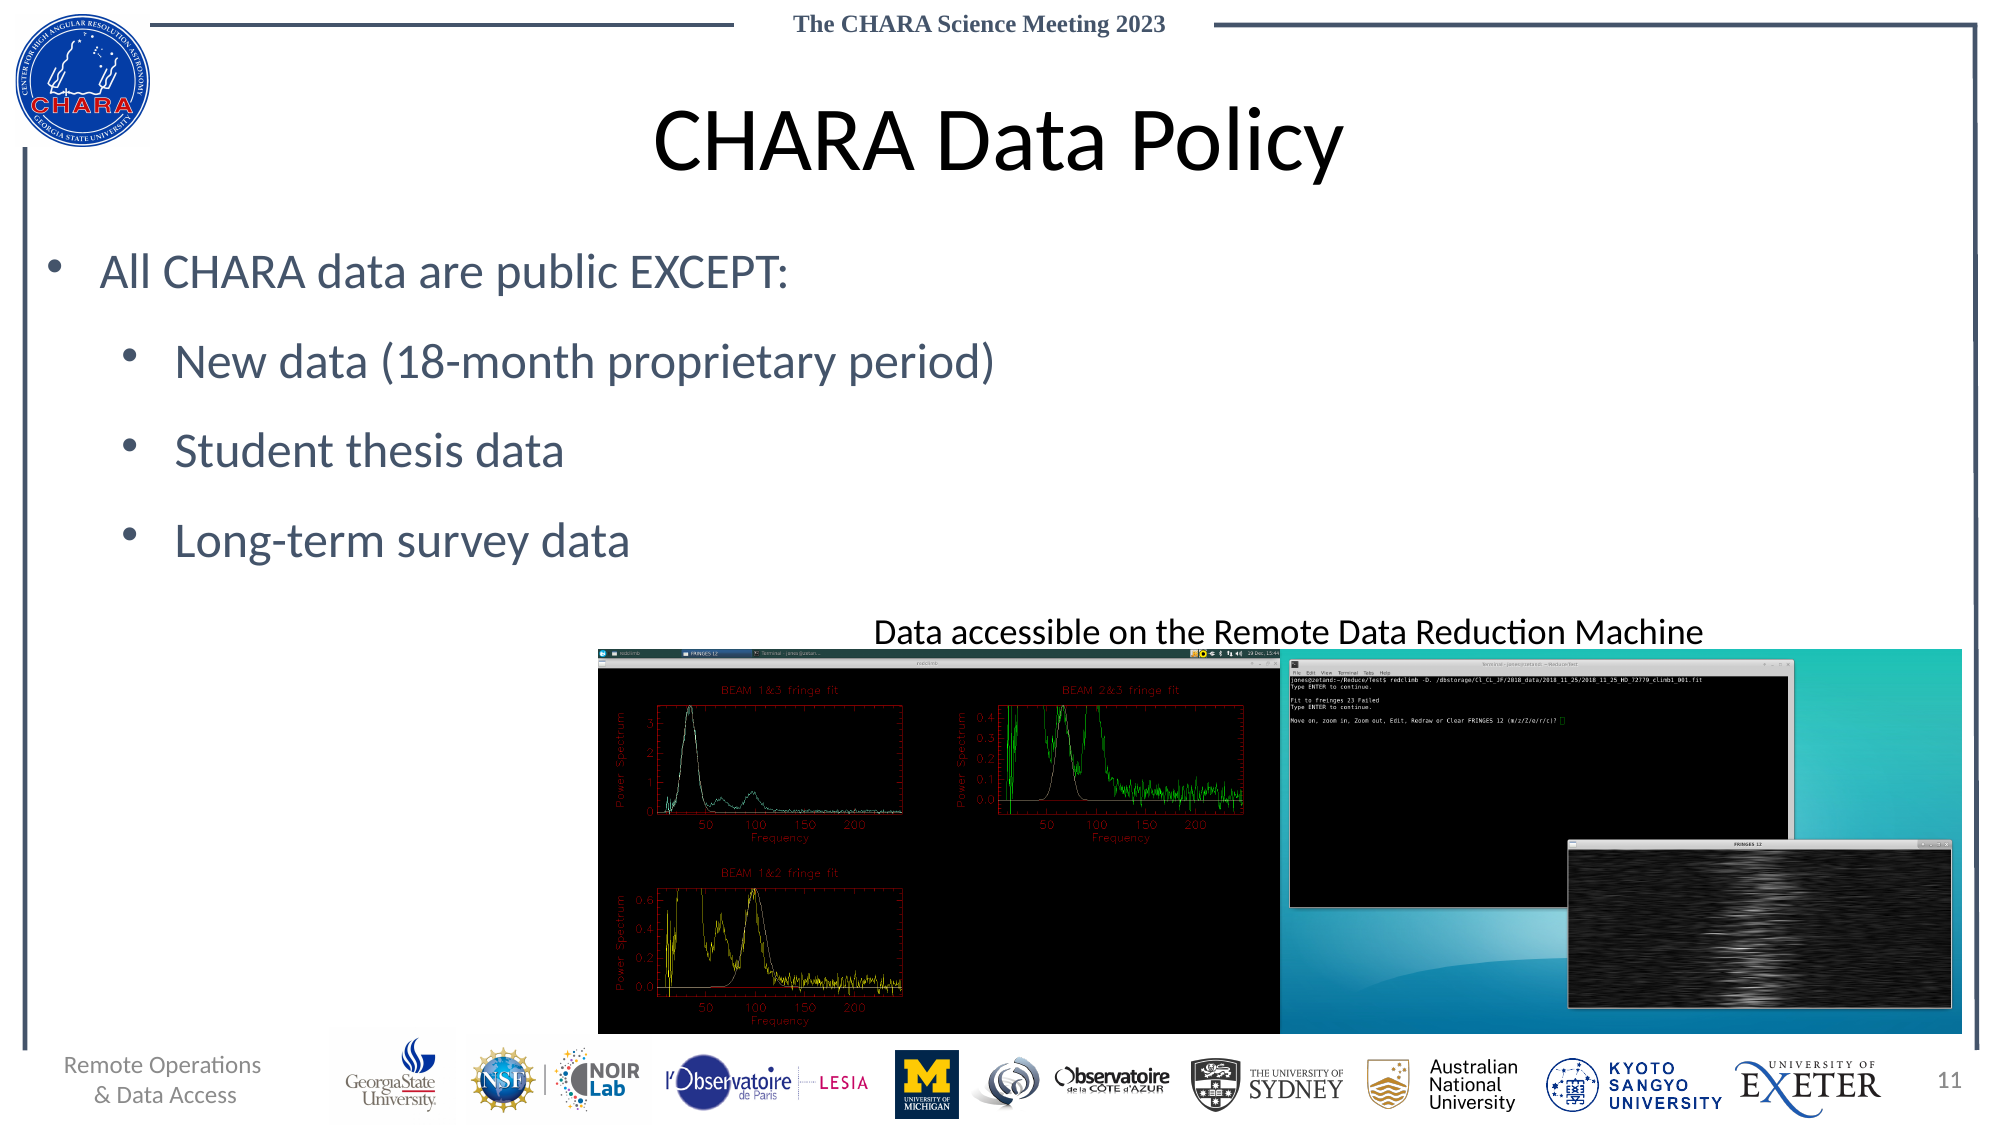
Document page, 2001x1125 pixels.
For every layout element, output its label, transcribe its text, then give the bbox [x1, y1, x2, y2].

text_box 11 [1907, 1048, 1978, 1109]
picture [966, 1052, 1177, 1116]
picture [466, 649, 1962, 1125]
picture [1367, 1059, 1517, 1112]
picture [1191, 1058, 1343, 1112]
picture [895, 1050, 959, 1119]
picture [15, 14, 150, 147]
text_box Data accessible on the Remote Data Reduction Machine [843, 607, 1717, 649]
footer Remote Operations & Data Access [15, 1049, 316, 1109]
picture [658, 1052, 873, 1113]
picture [329, 1027, 456, 1125]
picture [1546, 1058, 1722, 1112]
text_box CHARA Data Policy [638, 71, 1362, 197]
picture [1733, 1059, 1883, 1120]
text_box All CHARA data are public EXCEPT: New data (18-month proprietary period) Student thesis data Long-term survey data [0, 238, 1035, 623]
